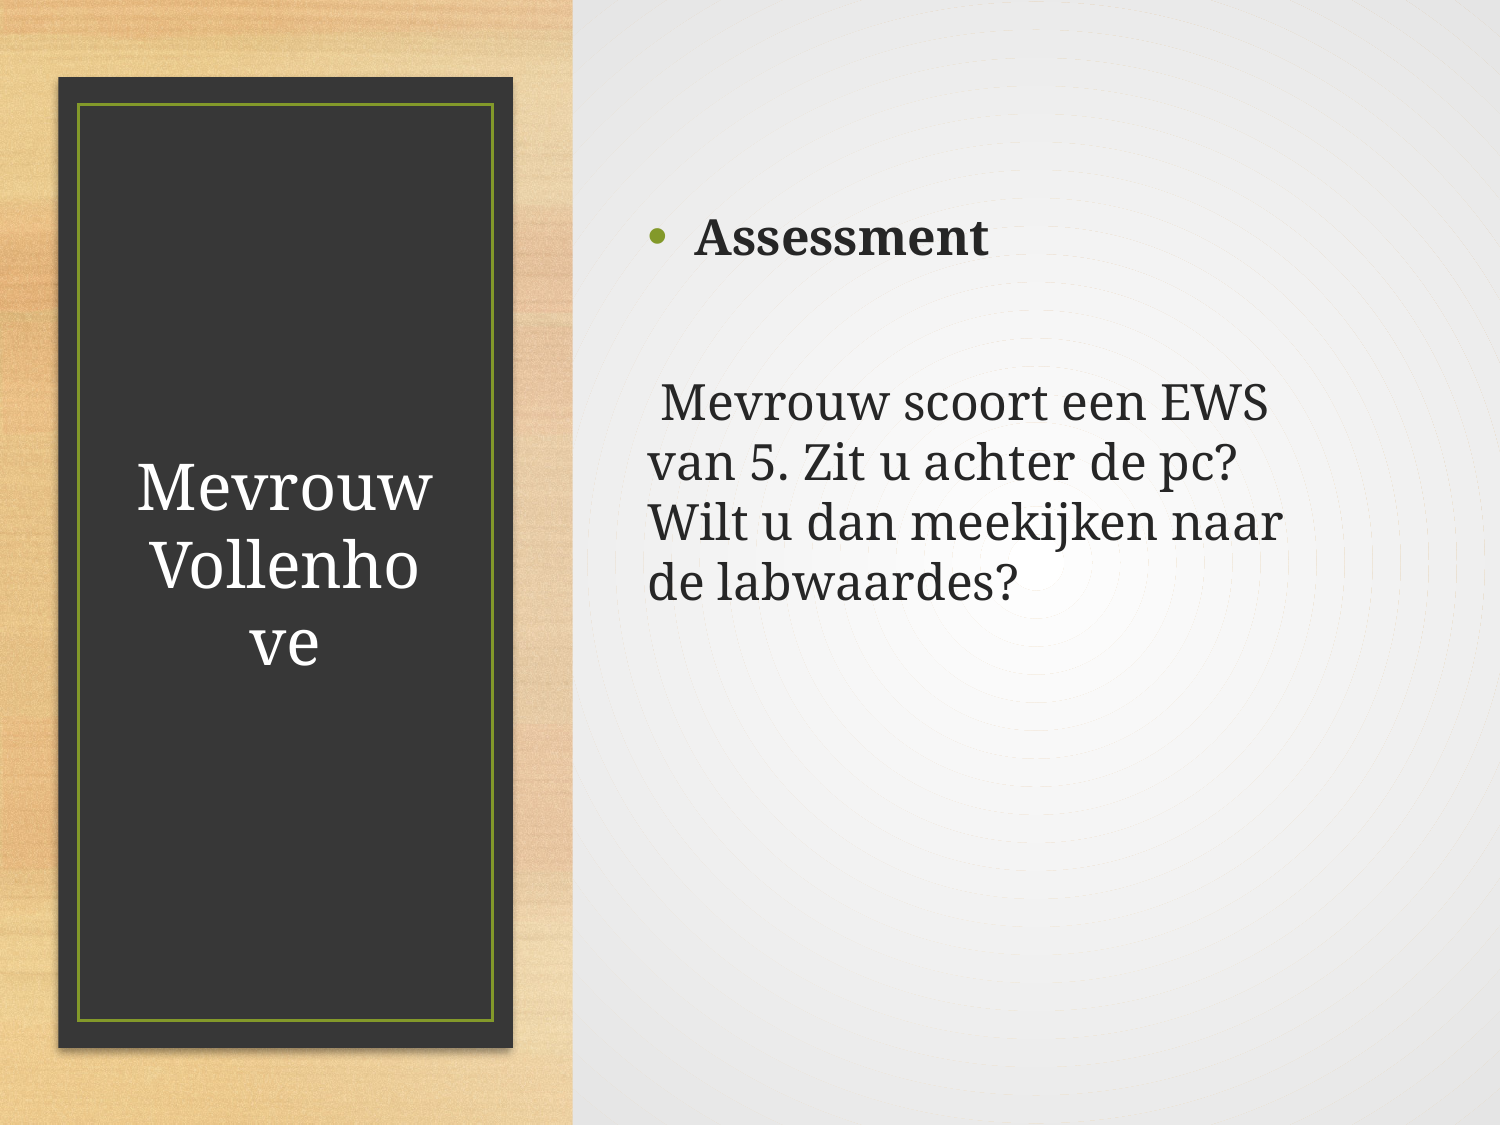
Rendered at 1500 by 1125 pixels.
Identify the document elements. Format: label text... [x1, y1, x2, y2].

text_box [0, 0, 571, 1125]
text_box [571, 0, 1500, 1125]
text_box [78, 103, 493, 1021]
text_box [57, 76, 514, 1049]
title Mevrouw Vollenhove [117, 156, 454, 968]
list Assessment Mevrouw scoort een EWS van 5. Zit u achter de pc? Wilt u dan meekijken naar de labwaardes? [632, 77, 1365, 964]
